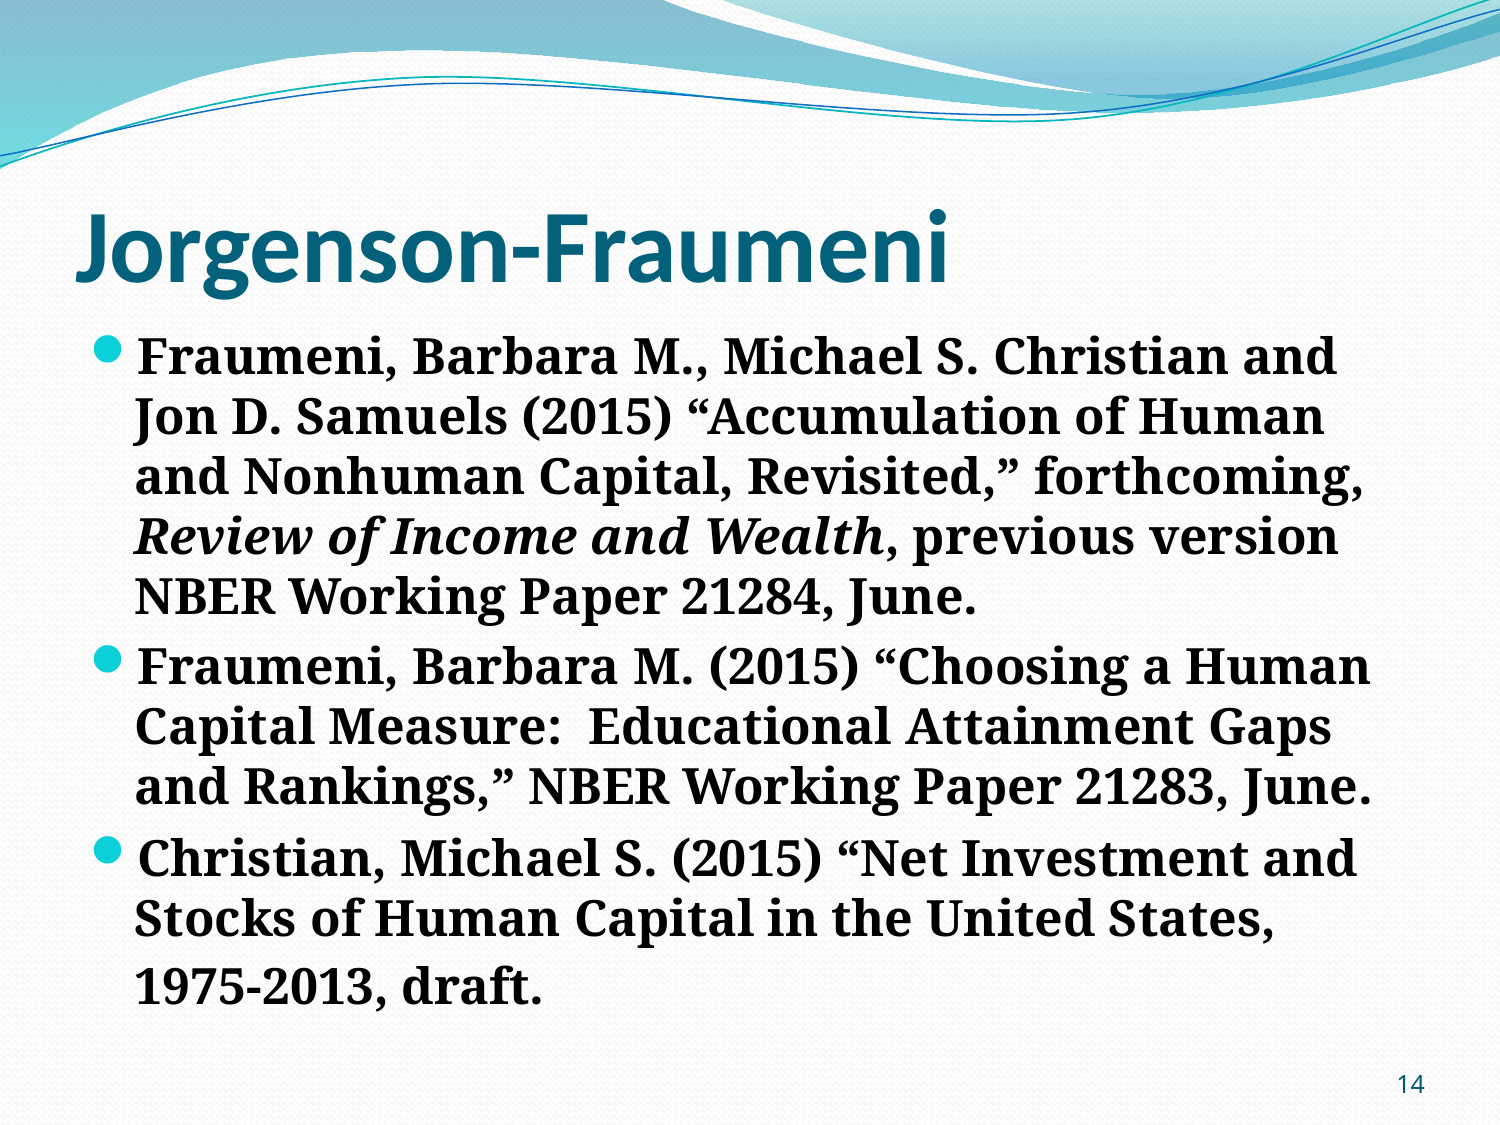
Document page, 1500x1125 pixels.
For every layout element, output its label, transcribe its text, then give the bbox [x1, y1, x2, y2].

slide_number 14 [1299, 1042, 1425, 1103]
list Fraumeni, Barbara M., Michael S. Christian and Jon D. Samuels (2015) “Accumulation of Human and Nonhuman Capital, Revisited,” forthcoming, Review of Income and Wealth, previous version NBER Working Paper 21284, June. Fraumeni, Barbara M. (2015) “Choosing a Human Capital Measure: Educational Attainment Gaps and Rankings,” NBER Working Paper 21283, June. Christian, Michael S. (2015) “Net Investment and Stocks of Human Capital in the United States, 1975-2013, draft. [75, 317, 1425, 1038]
title Jorgenson-Fraumeni [75, 115, 1425, 303]
